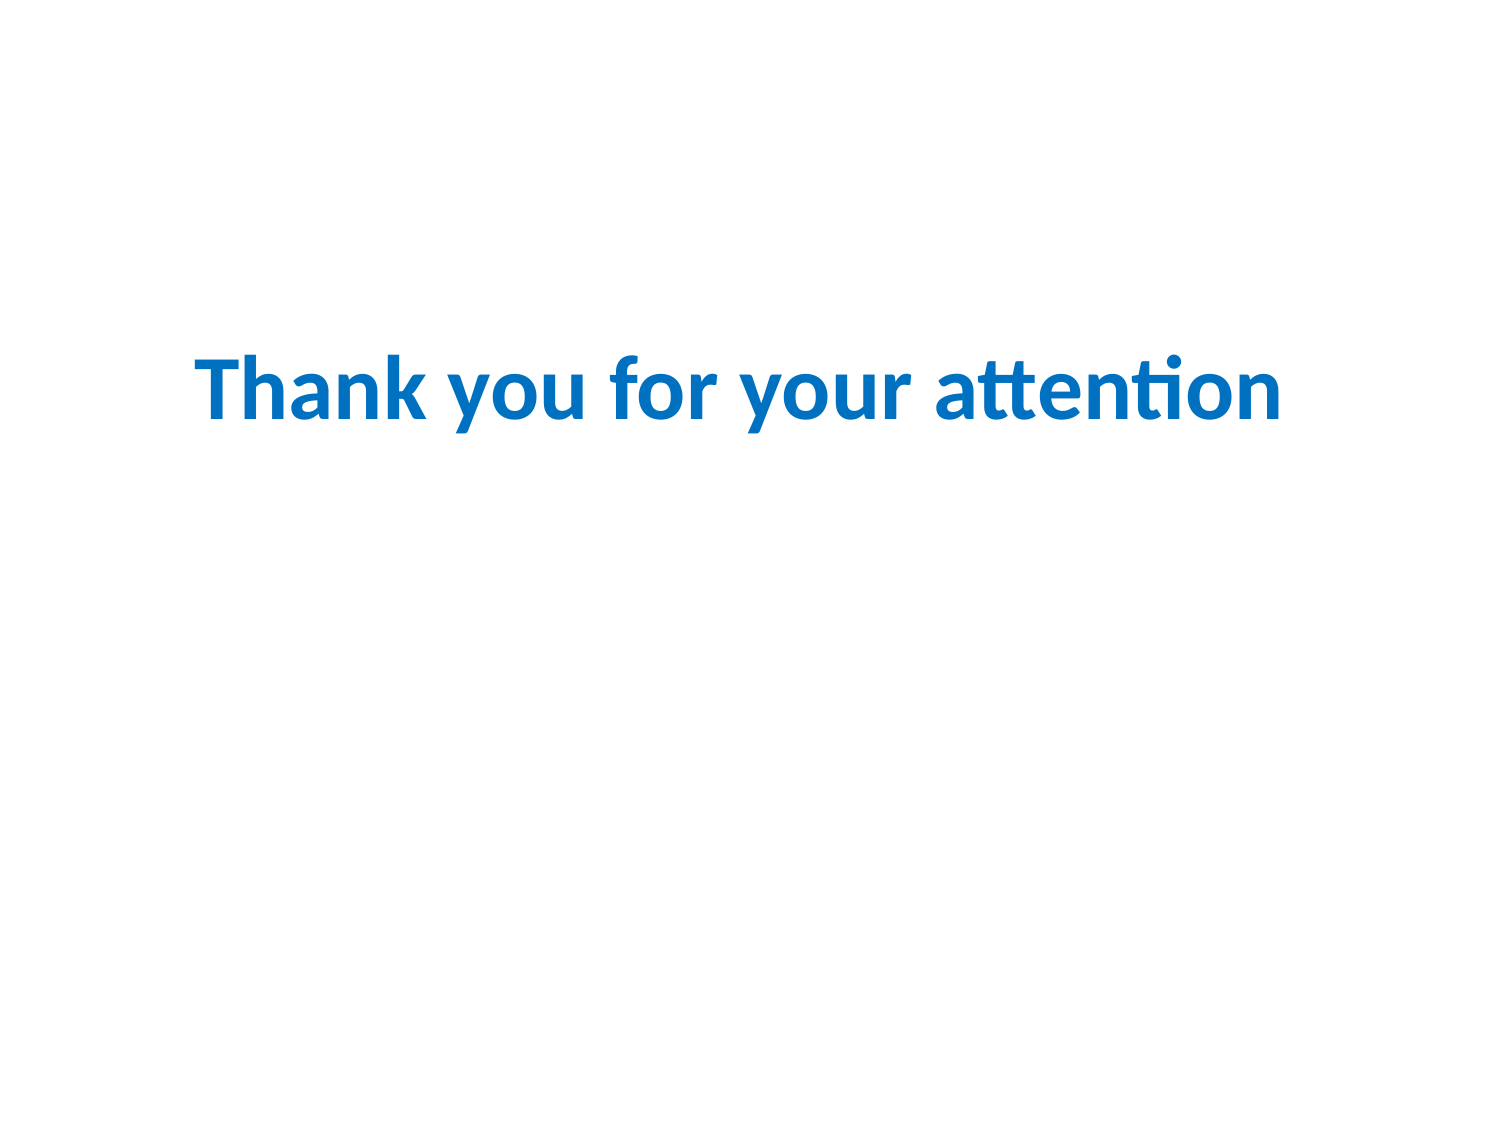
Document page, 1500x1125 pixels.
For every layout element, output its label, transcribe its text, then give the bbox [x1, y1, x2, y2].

title Thank you for your attention [112, 262, 1388, 504]
